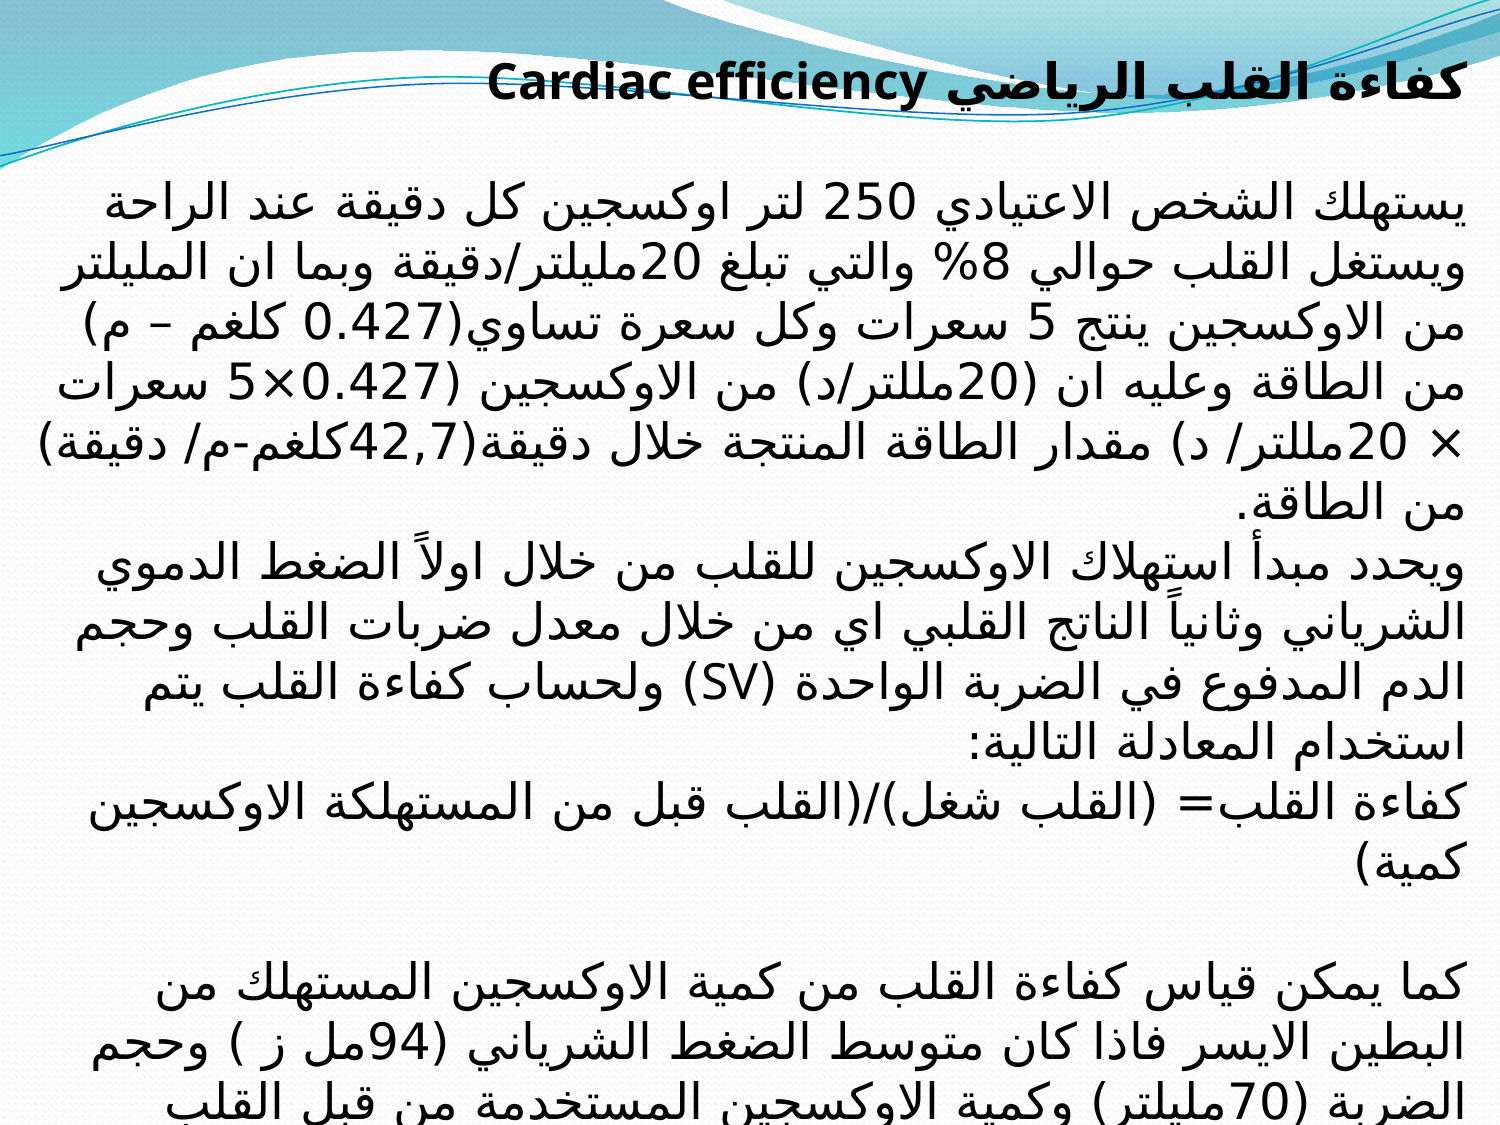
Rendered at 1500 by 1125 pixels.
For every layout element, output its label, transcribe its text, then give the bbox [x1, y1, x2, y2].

text_box كفاءة القلب الرياضي Cardiac efficiency يستهلك الشخص الاعتيادي 250 لتر اوكسجين كل دقيقة عند الراحة ويستغل القلب حوالي 8% والتي تبلغ 20مليلتر/دقيقة وبما ان المليلتر من الاوكسجين ينتج 5 سعرات وكل سعرة تساوي(0.427 كلغم – م) من الطاقة وعليه ان (20مللتر/د) من الاوكسجين (0.427×5 سعرات × 20مللتر/ د) مقدار الطاقة المنتجة خلال دقيقة(42,7كلغم-م/ دقيقة) من الطاقة. ويحدد مبدأ استهلاك الاوكسجين للقلب من خلال اولاً الضغط الدموي الشرياني وثانياً الناتج القلبي اي من خلال معدل ضربات القلب وحجم الدم المدفوع في الضربة الواحدة (SV) ولحساب كفاءة القلب يتم استخدام المعادلة التالية: كفاءة القلب= (القلب شغل)/(القلب قبل من المستهلكة الاوكسجين كمية) كما يمكن قياس كفاءة القلب من كمية الاوكسجين المستهلك من البطين الايسر فاذا كان متوسط الضغط الشرياني (94مل ز ) وحجم الضربة (70مليلتر) وكمية الاوكسجين المستخدمة من قبل القلب 20مليلتر/د وعليه تكون حساب المعادلة كالتالي:- كفاءة القلب= (مليلتر70 ×ز ملم94)/(دقيقة/ مليتر20) كفاءة القلب = 5/ 332مليلتر/ O2 /د/ ملم ز [17, 42, 1483, 1125]
